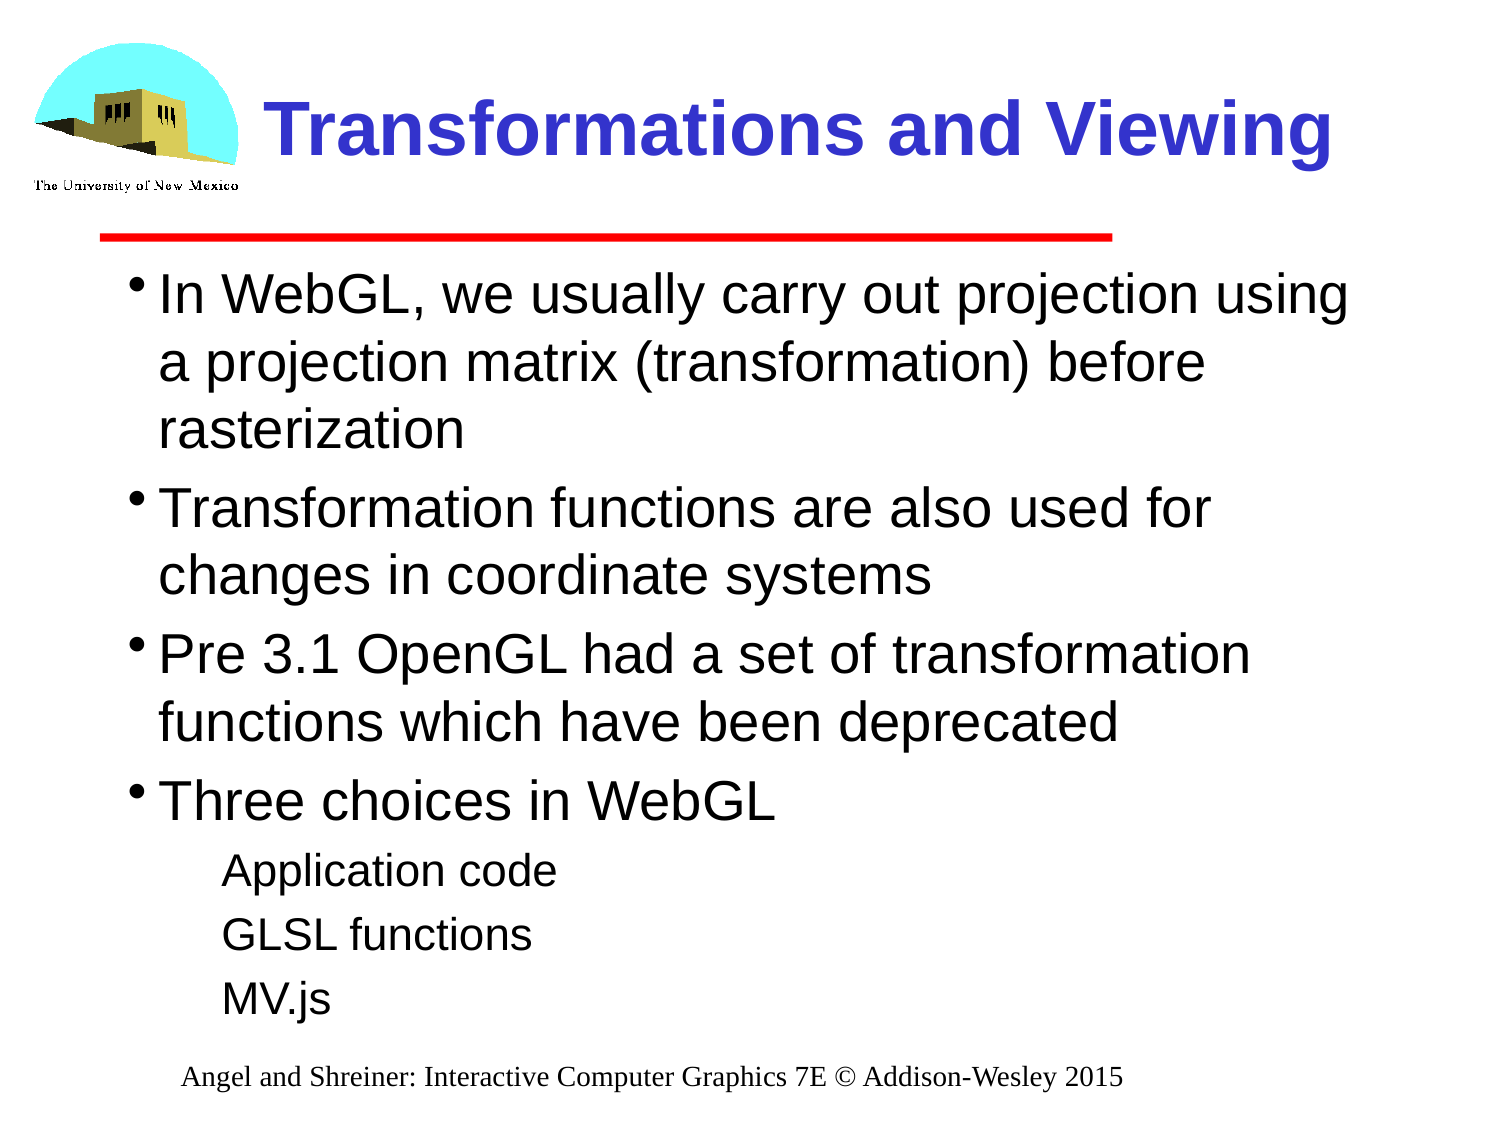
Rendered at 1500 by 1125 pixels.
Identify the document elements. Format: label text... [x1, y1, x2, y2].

title Transformations and Viewing [225, 37, 1375, 213]
footer Angel and Shreiner: Interactive Computer Graphics 7E © Addison-Wesley 2015 [74, 1049, 1238, 1088]
list In WebGL, we usually carry out projection using a projection matrix (transformation) before rasterization Transformation functions are also used for changes in coordinate systems Pre 3.1 OpenGL had a set of transformation functions which have been deprecated Three choices in WebGL Application code GLSL functions MV.js [112, 249, 1388, 1025]
